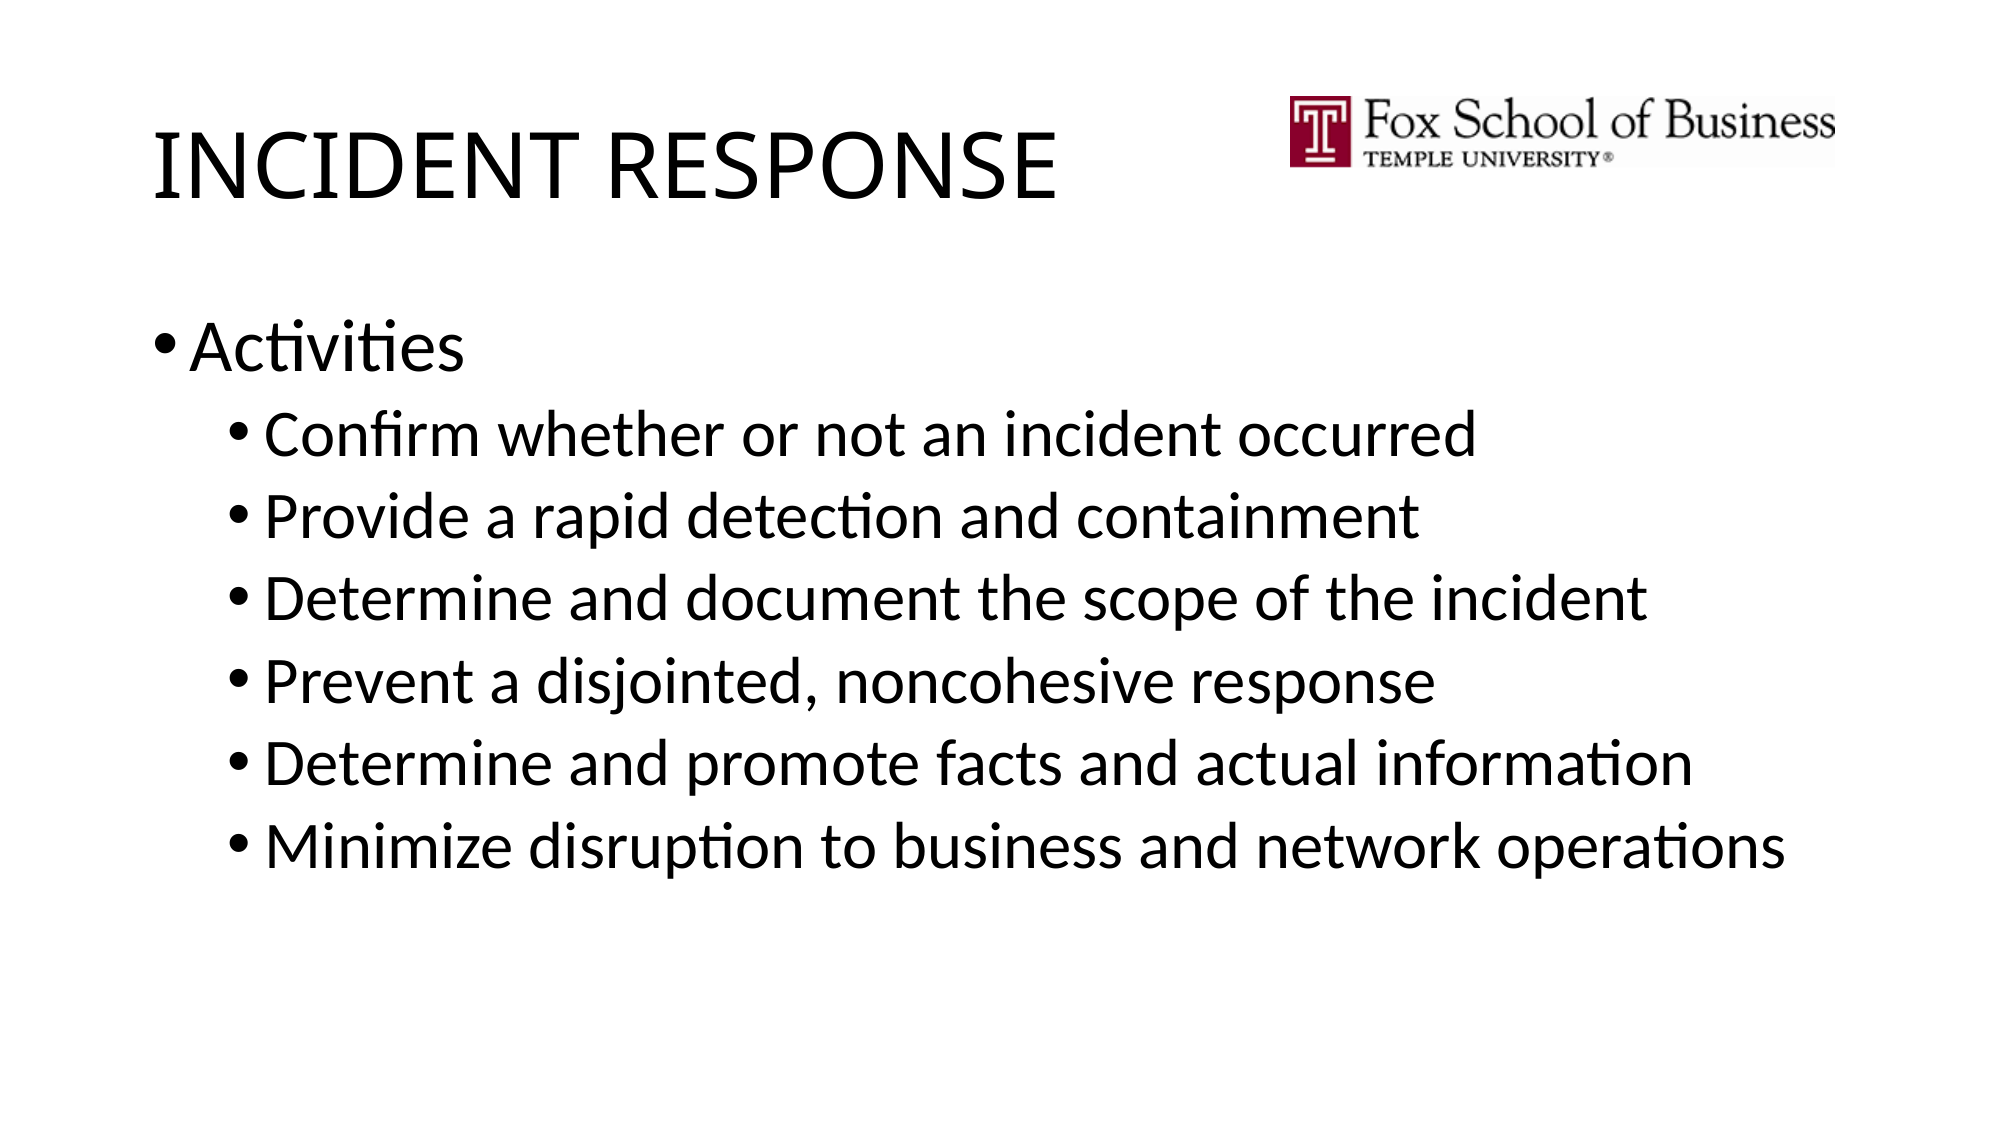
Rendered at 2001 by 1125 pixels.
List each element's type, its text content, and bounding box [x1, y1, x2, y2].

title INCIDENT RESPONSE [137, 59, 1863, 278]
list Activities Confirm whether or not an incident occurred Provide a rapid detection and containment Determine and document the scope of the incident Prevent a disjointed, noncohesive response Determine and promote facts and actual information Minimize disruption to business and network operations [137, 299, 1863, 1014]
